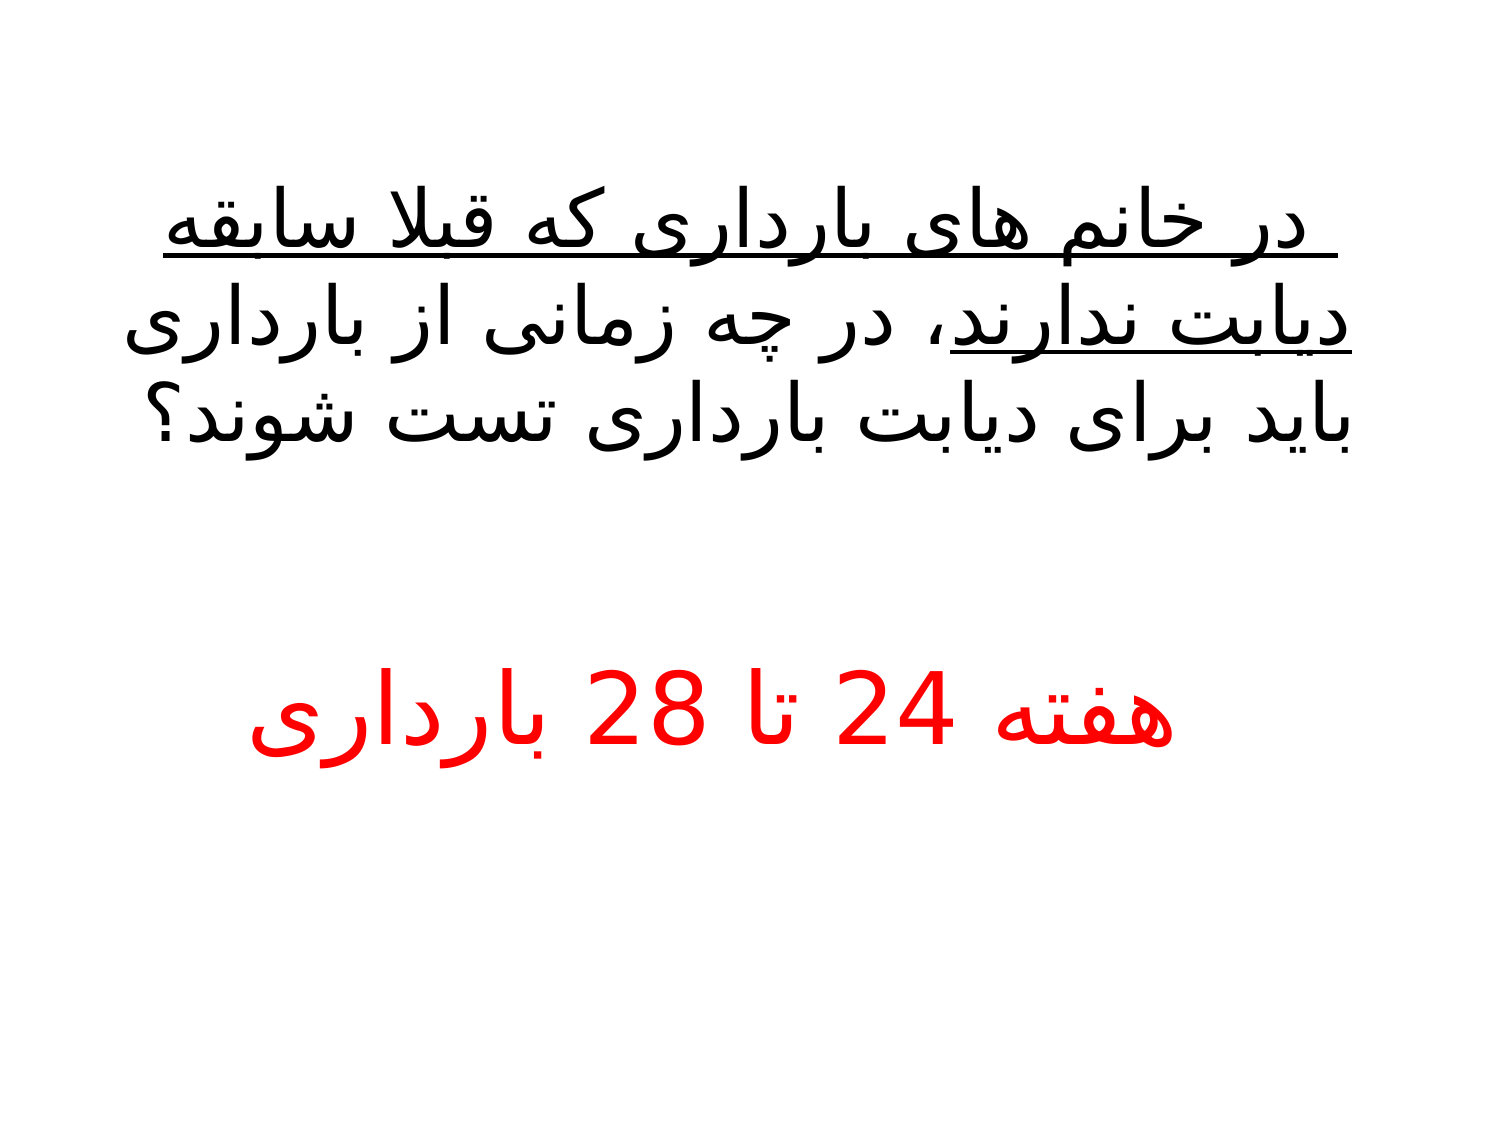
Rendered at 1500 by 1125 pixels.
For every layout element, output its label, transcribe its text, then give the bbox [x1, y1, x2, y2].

title در خانم های بارداری که قبلا سابقه دیابت ندارند، در چه زمانی از بارداری باید برای دیابت بارداری تست شوند؟ [99, 112, 1375, 513]
subtitle هفته 24 تا 28 بارداری [225, 637, 1275, 925]
